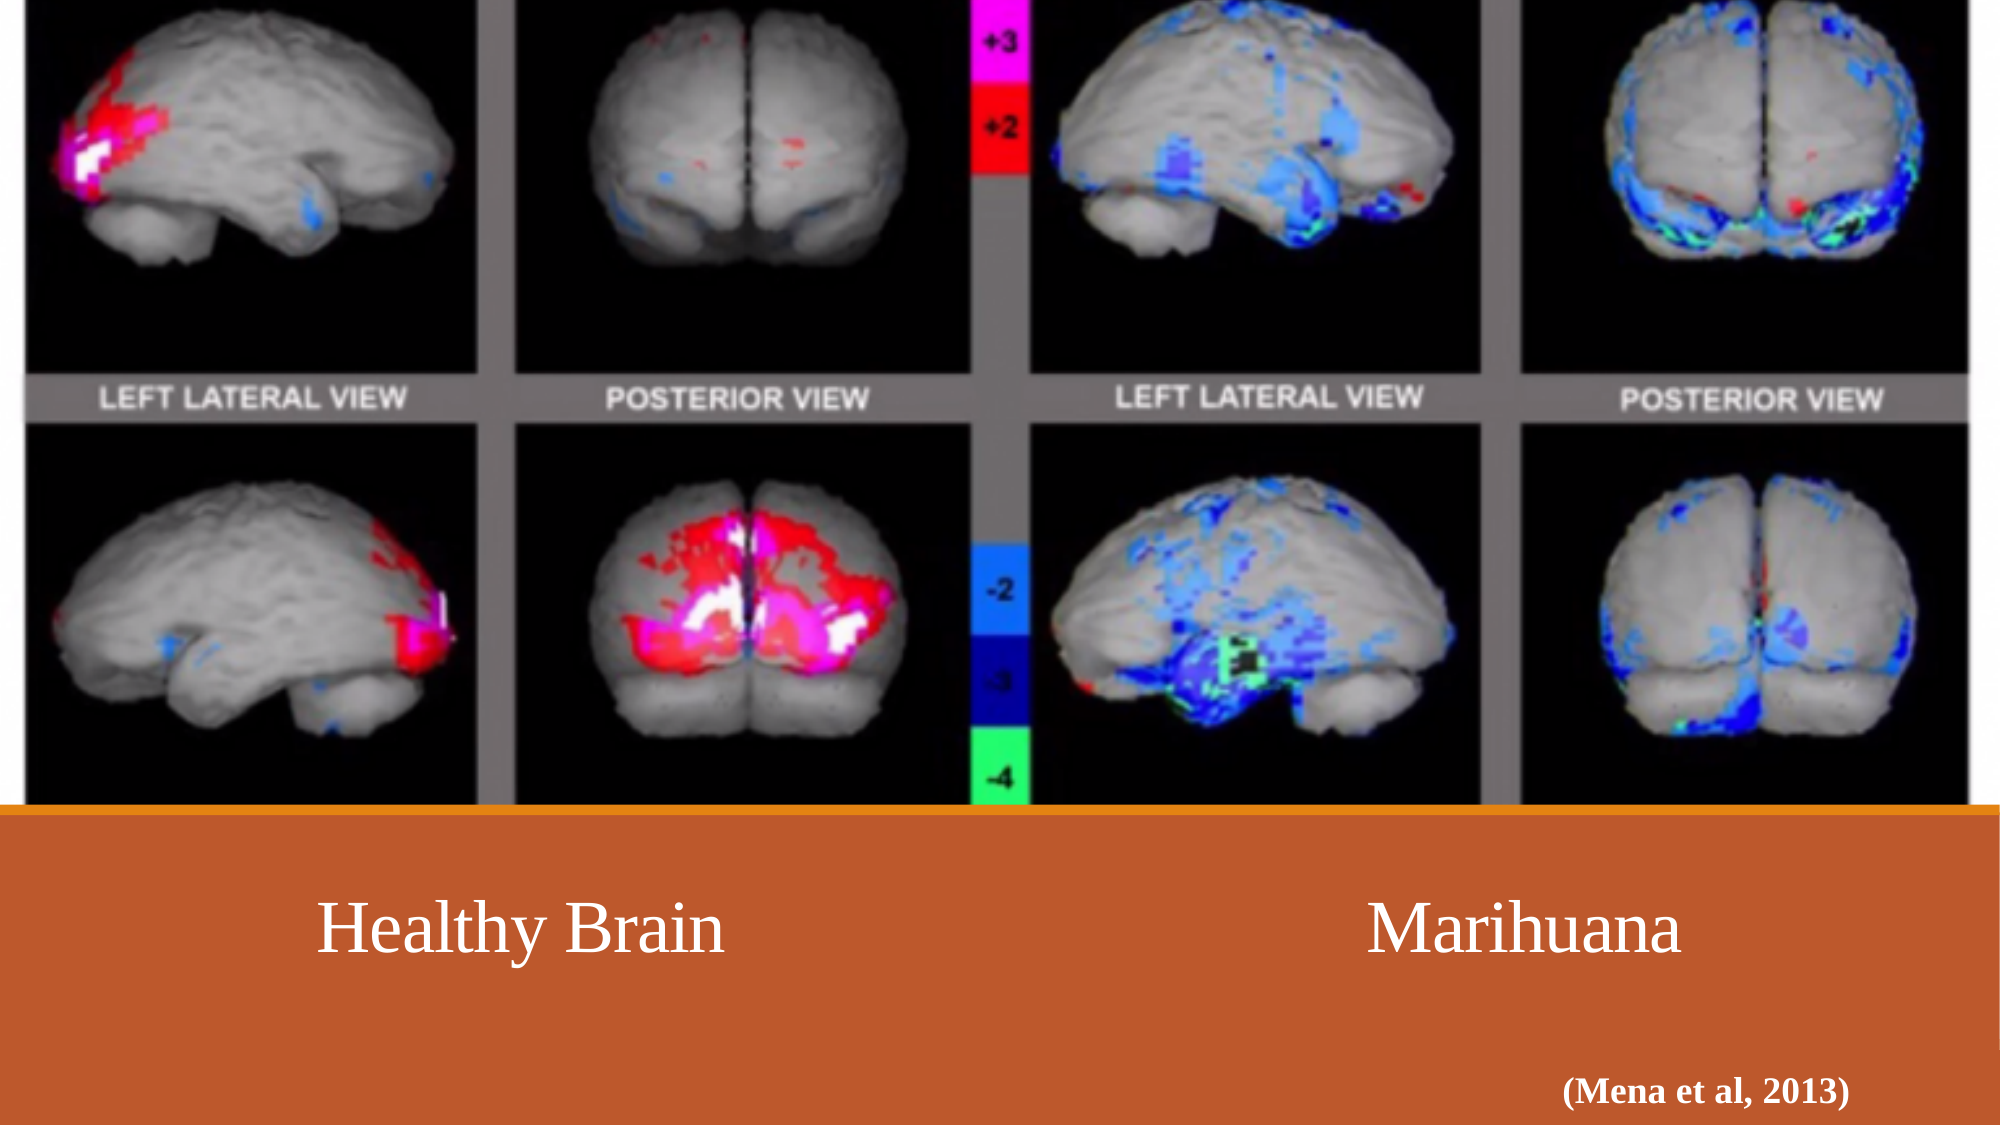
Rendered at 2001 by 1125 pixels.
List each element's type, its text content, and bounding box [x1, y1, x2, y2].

picture [0, 0, 2000, 807]
text_box [0, 816, 2000, 1125]
text_box (Mena et al, 2013) [1547, 1058, 1973, 1119]
title Healthy Brain Marihuana [174, 840, 1825, 975]
